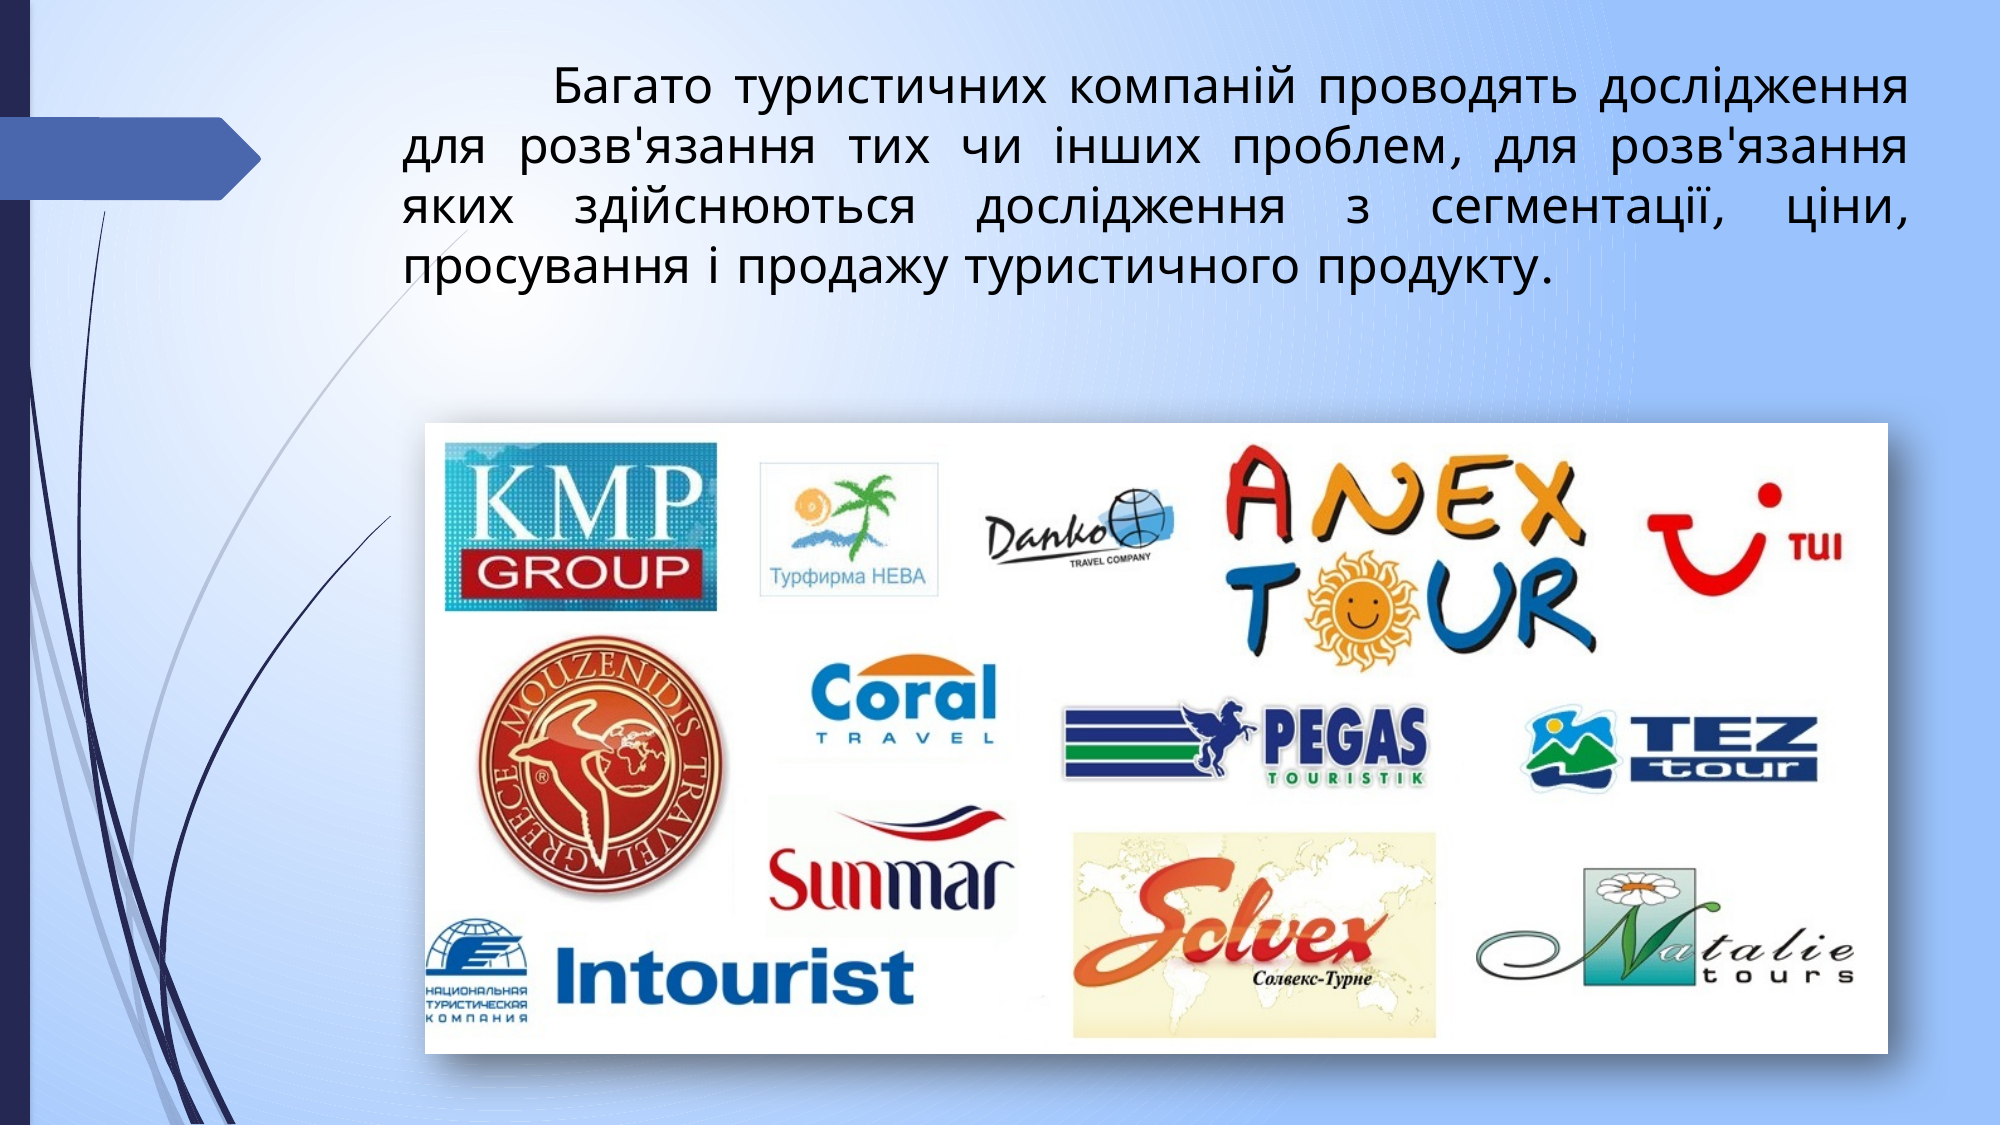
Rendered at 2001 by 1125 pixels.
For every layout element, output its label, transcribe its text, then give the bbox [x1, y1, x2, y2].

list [424, 423, 1888, 1055]
title Багато туристичних компаній проводять дослідження для розв'язання тих чи інших проблем, для розв'язання яких здійснюються дослідження з сегментації, ціни, просування і продажу туристичного продукту. [387, 45, 1926, 475]
